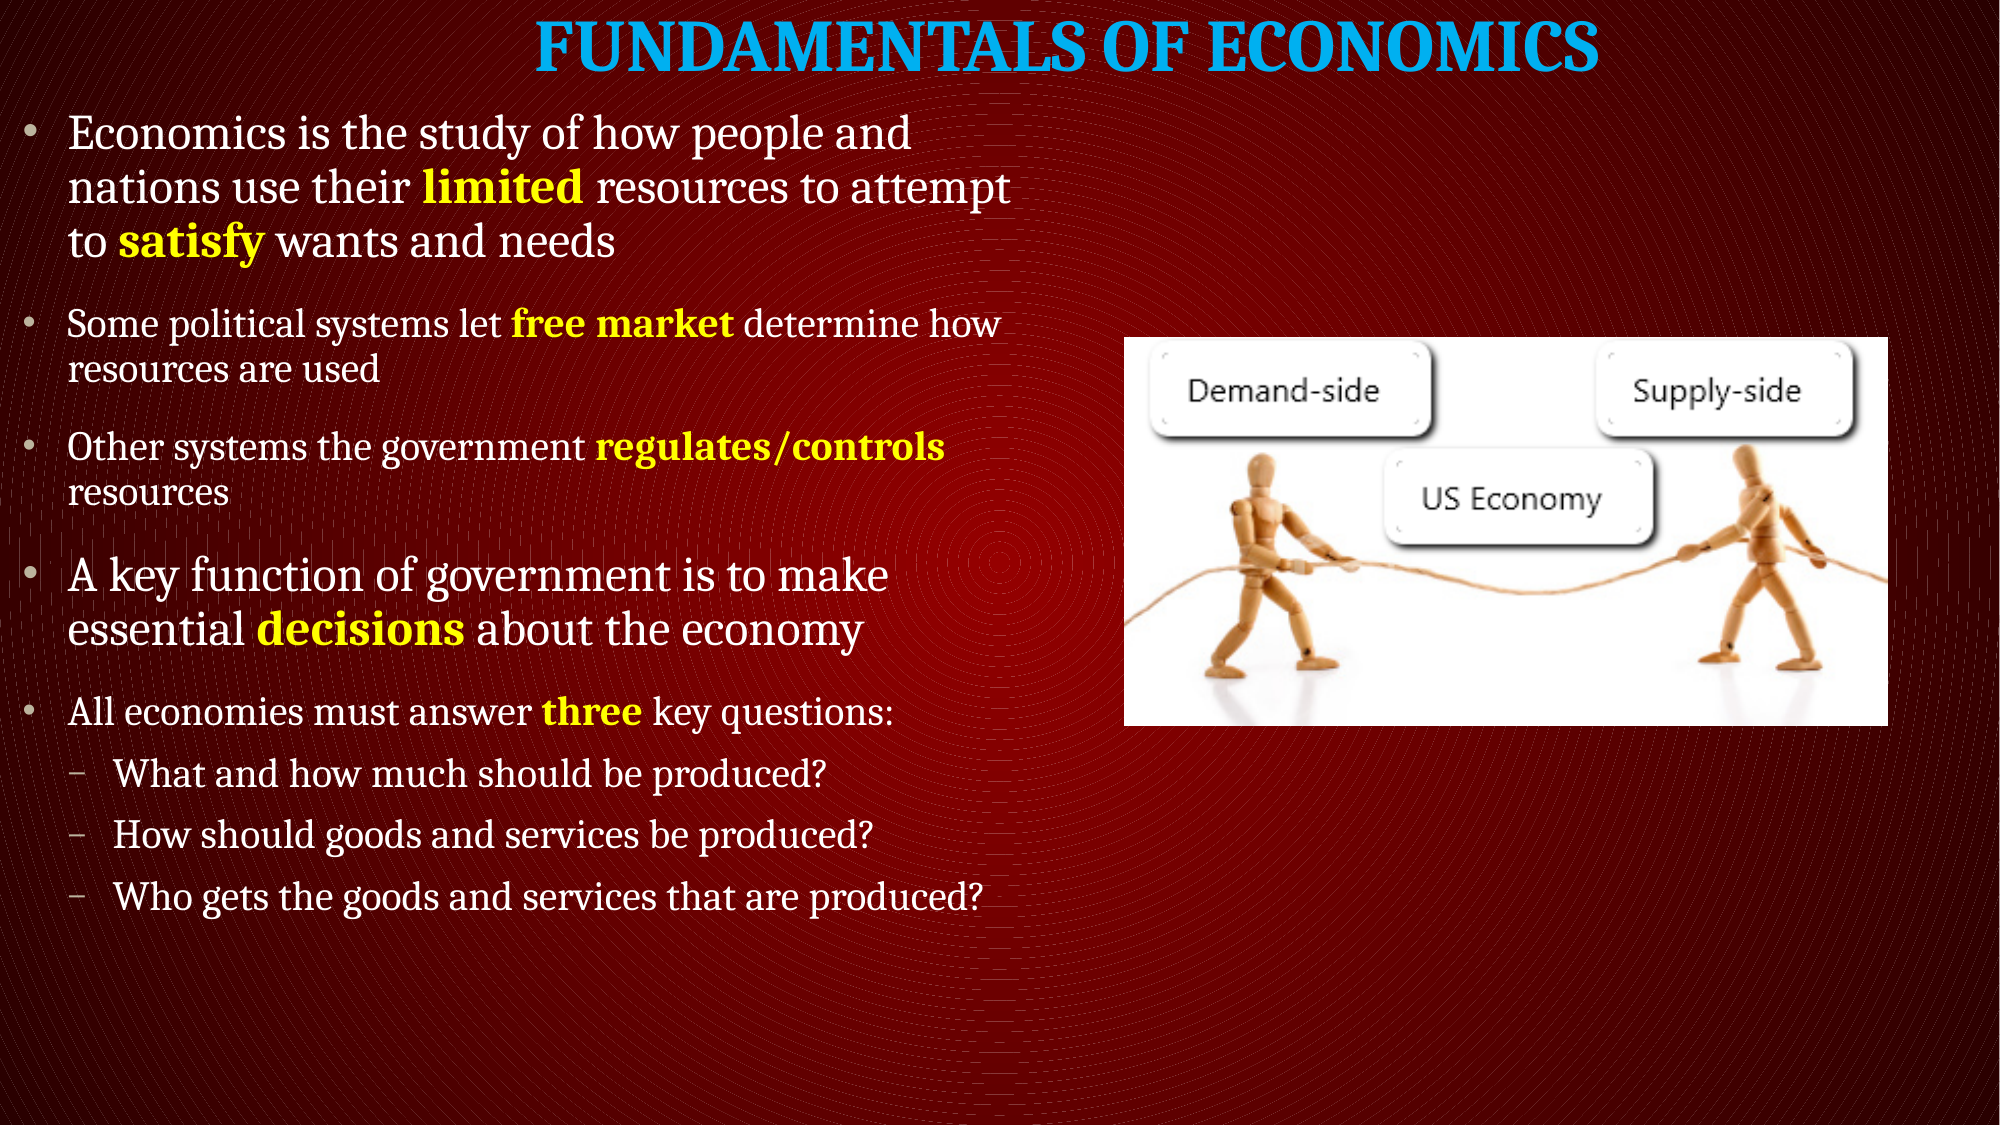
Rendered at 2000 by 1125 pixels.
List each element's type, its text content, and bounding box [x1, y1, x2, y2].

title Fundamentals of Economics [217, 4, 1917, 97]
list Economics is the study of how people and nations use their limited resources to attempt to satisfy wants and needs Some political systems let free market determine how resources are used Other systems the government regulates/controls resources A key function of government is to make essential decisions about the economy All economies must answer three key questions: What and how much should be produced? How should goods and services be produced? Who gets the goods and services that are produced? [2, 96, 1040, 1125]
picture [1124, 336, 1888, 727]
